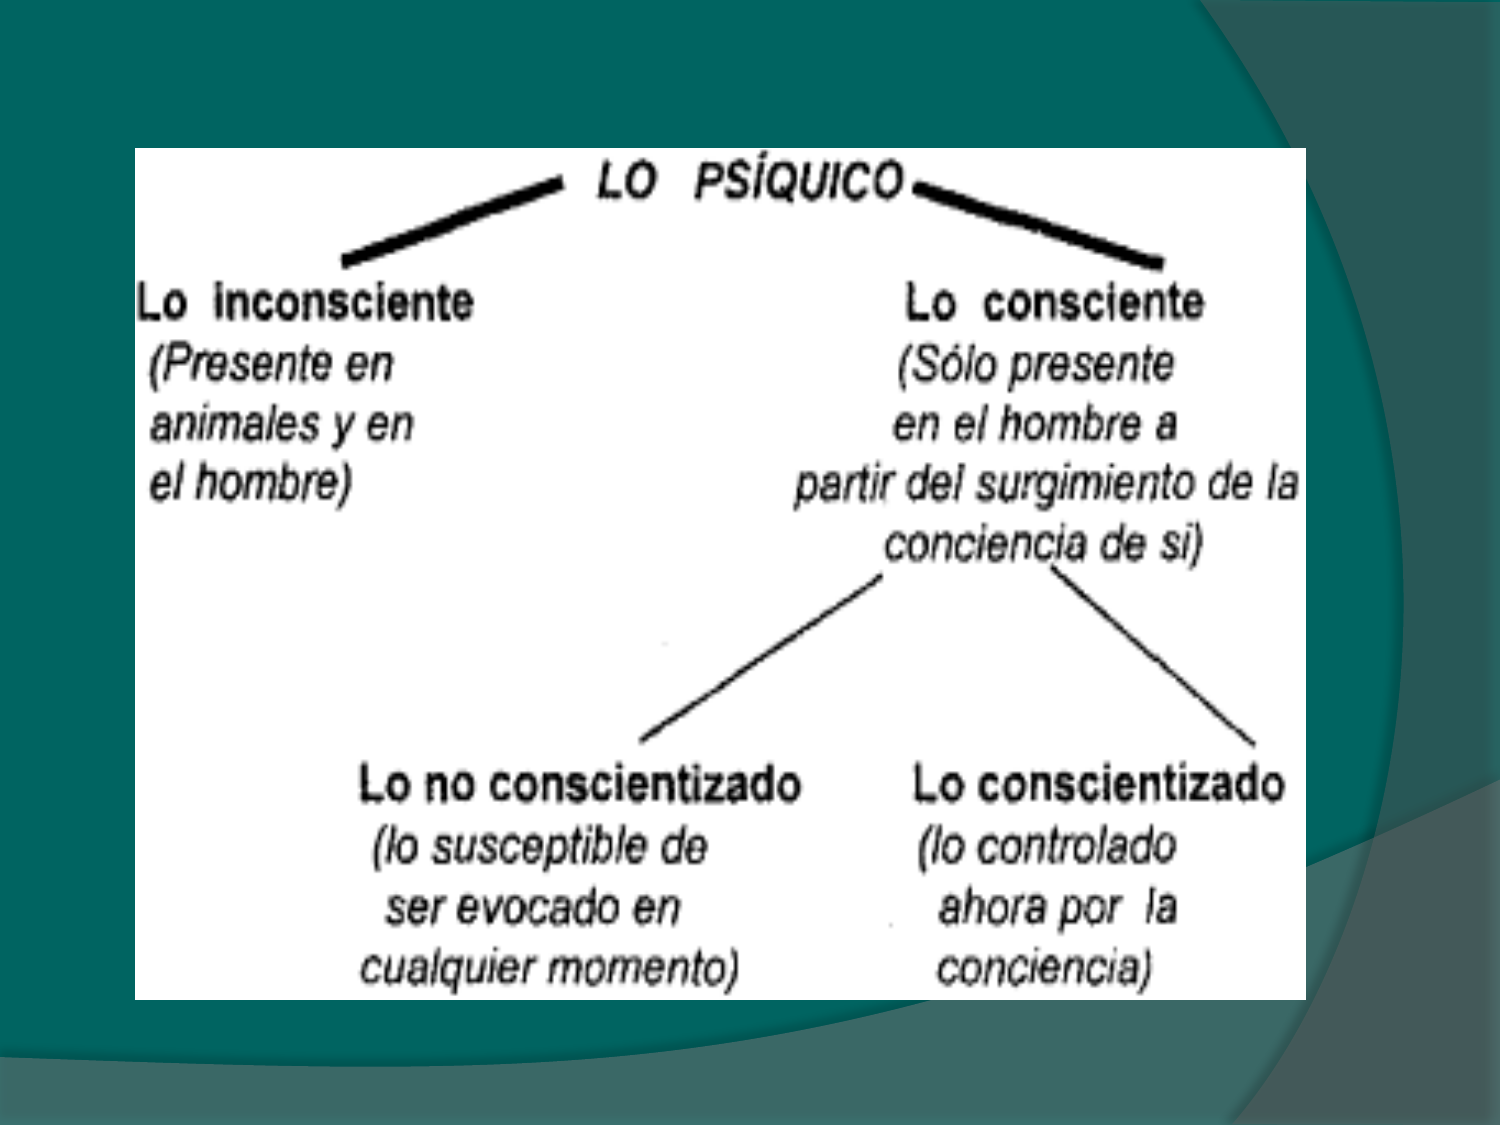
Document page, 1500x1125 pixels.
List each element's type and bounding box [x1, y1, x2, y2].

picture [135, 148, 1306, 1000]
